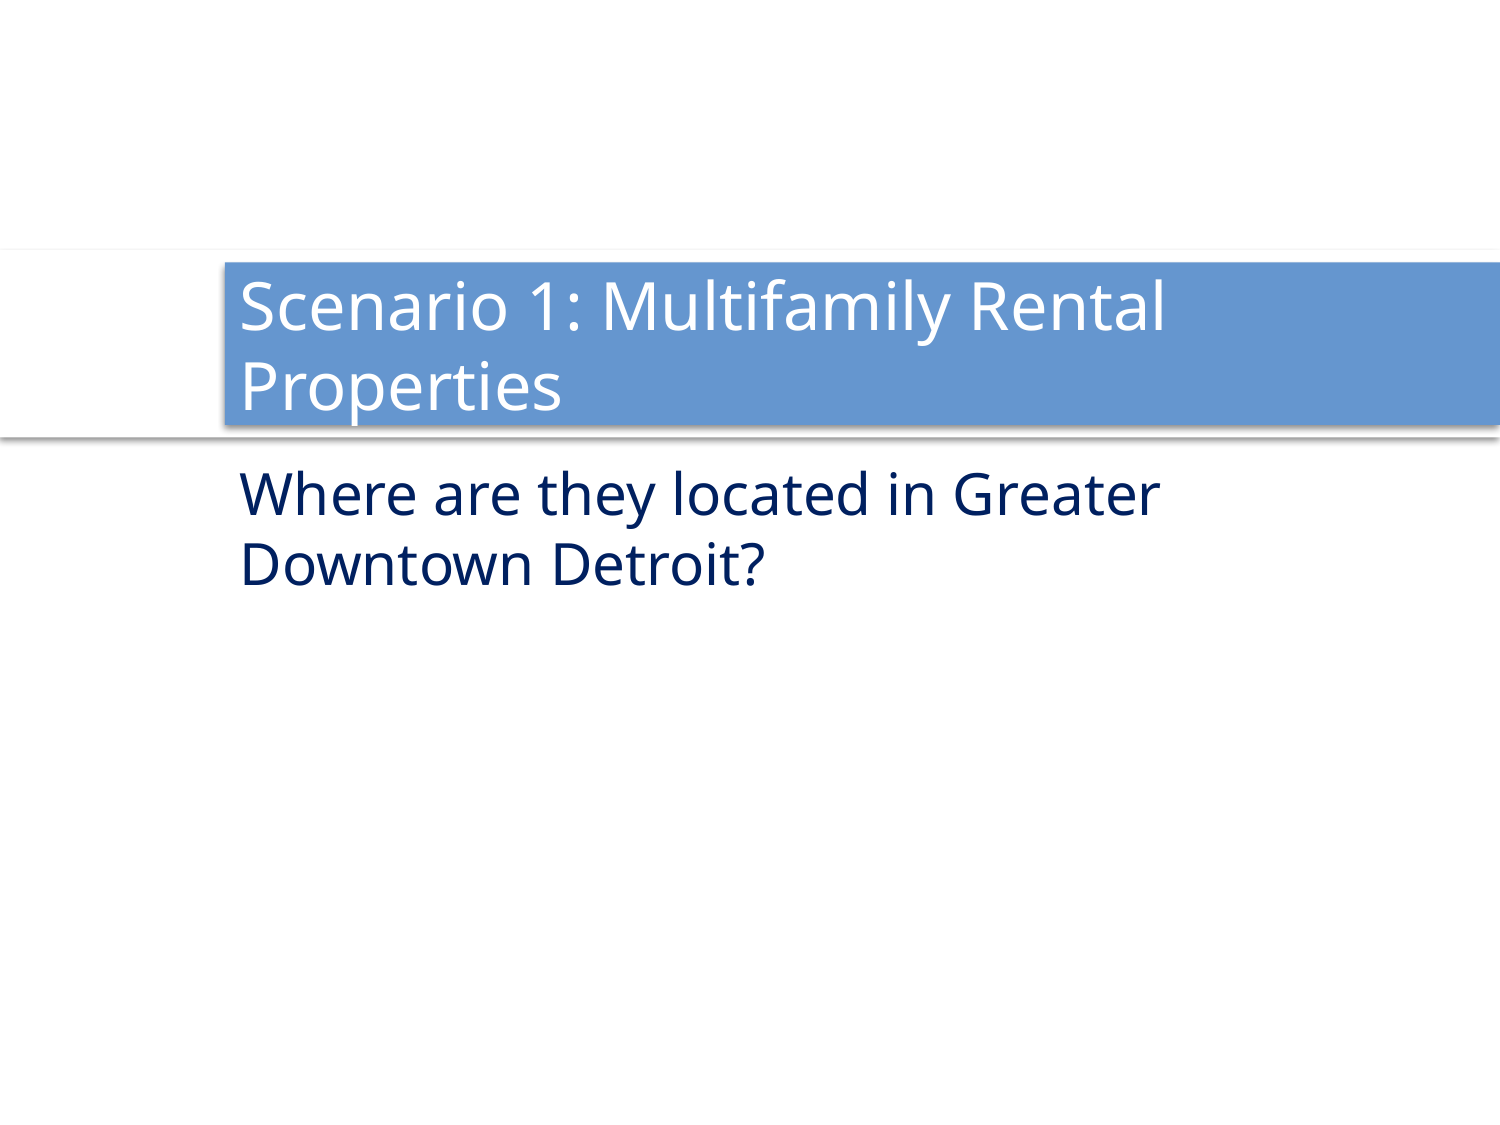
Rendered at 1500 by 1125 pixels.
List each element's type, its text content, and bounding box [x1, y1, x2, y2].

list Where are they located in Greater Downtown Detroit? [225, 450, 1394, 725]
title Scenario 1: Multifamily Rental Properties [225, 262, 1475, 425]
